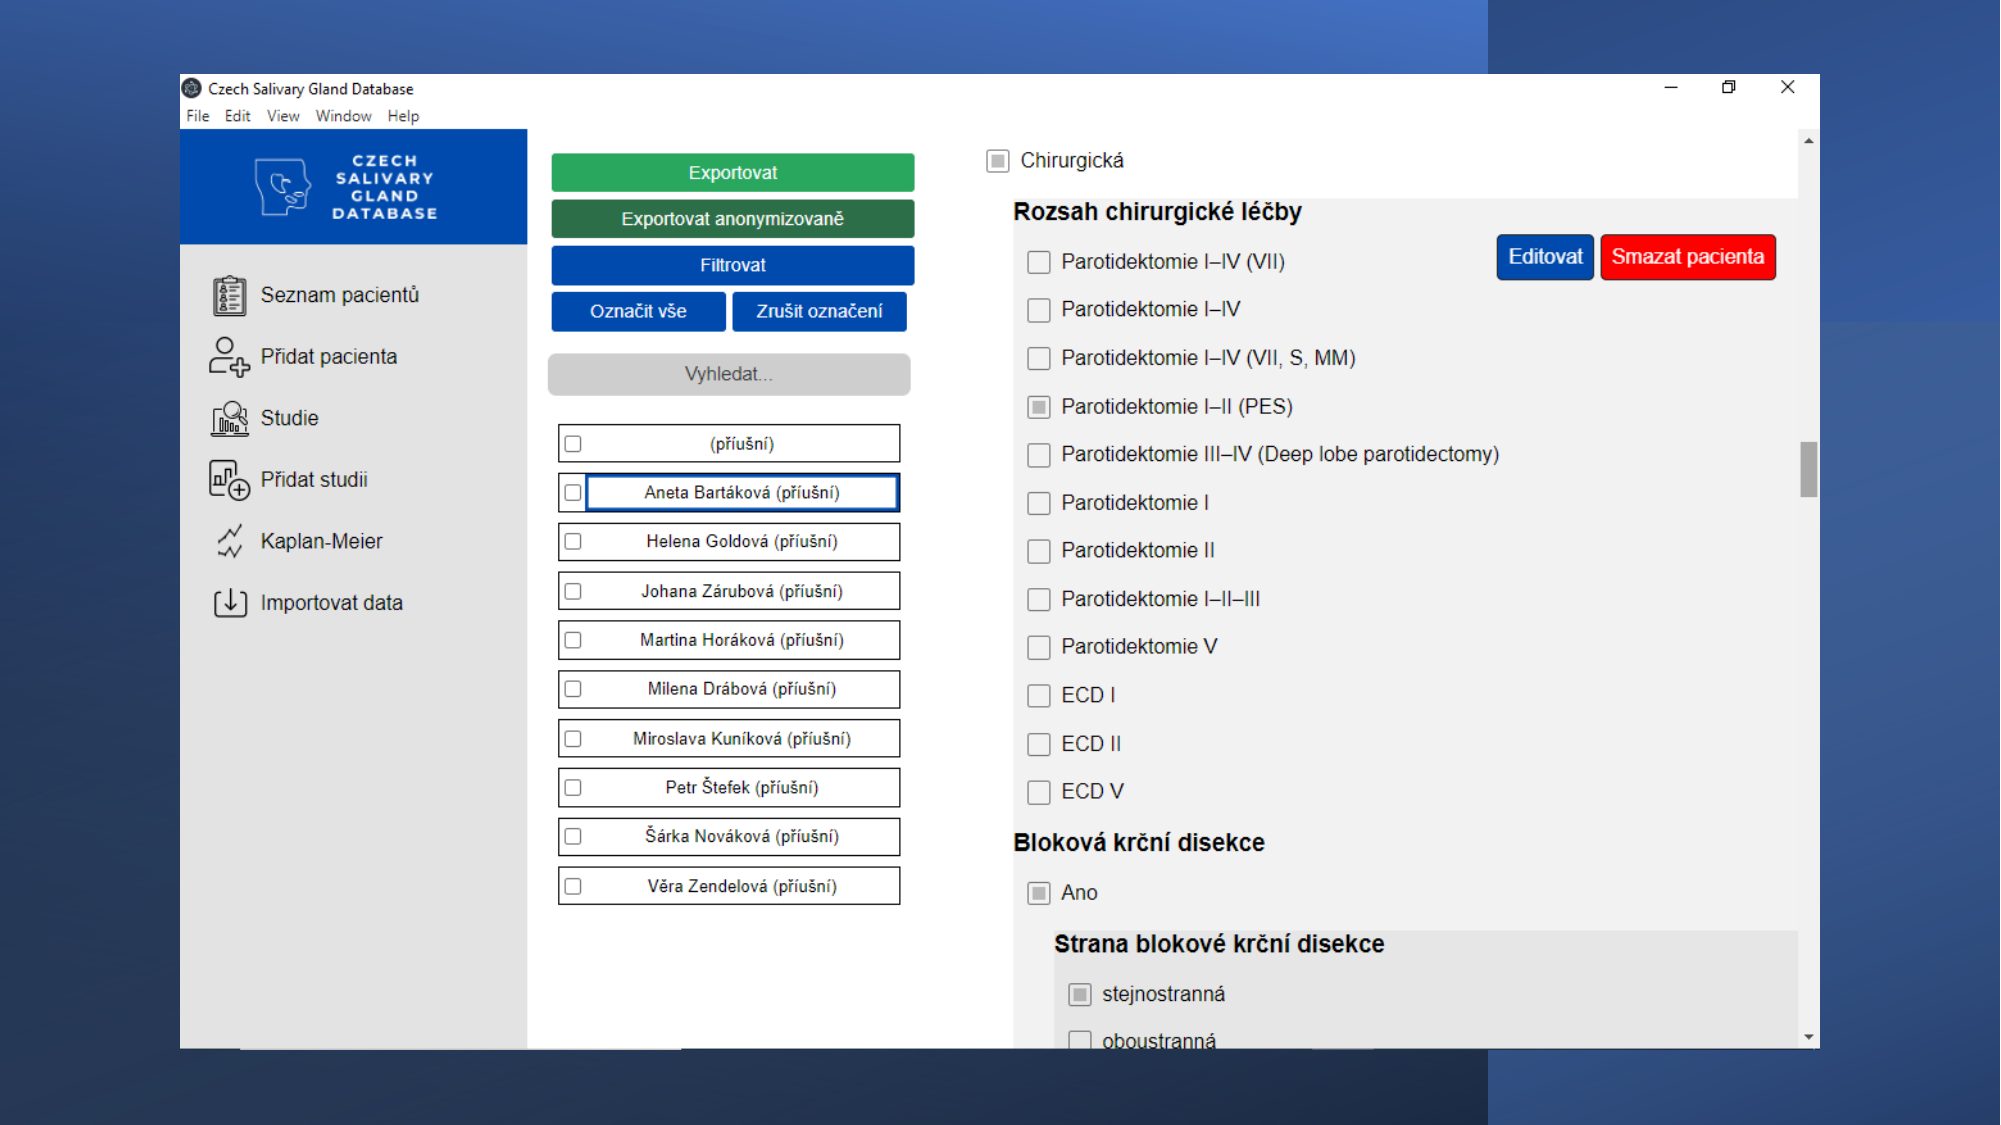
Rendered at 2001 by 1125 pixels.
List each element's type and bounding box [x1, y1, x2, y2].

text_box [0, 321, 2000, 1125]
text_box [1489, 0, 2000, 321]
text_box [0, 0, 1489, 321]
picture [180, 74, 1820, 1050]
